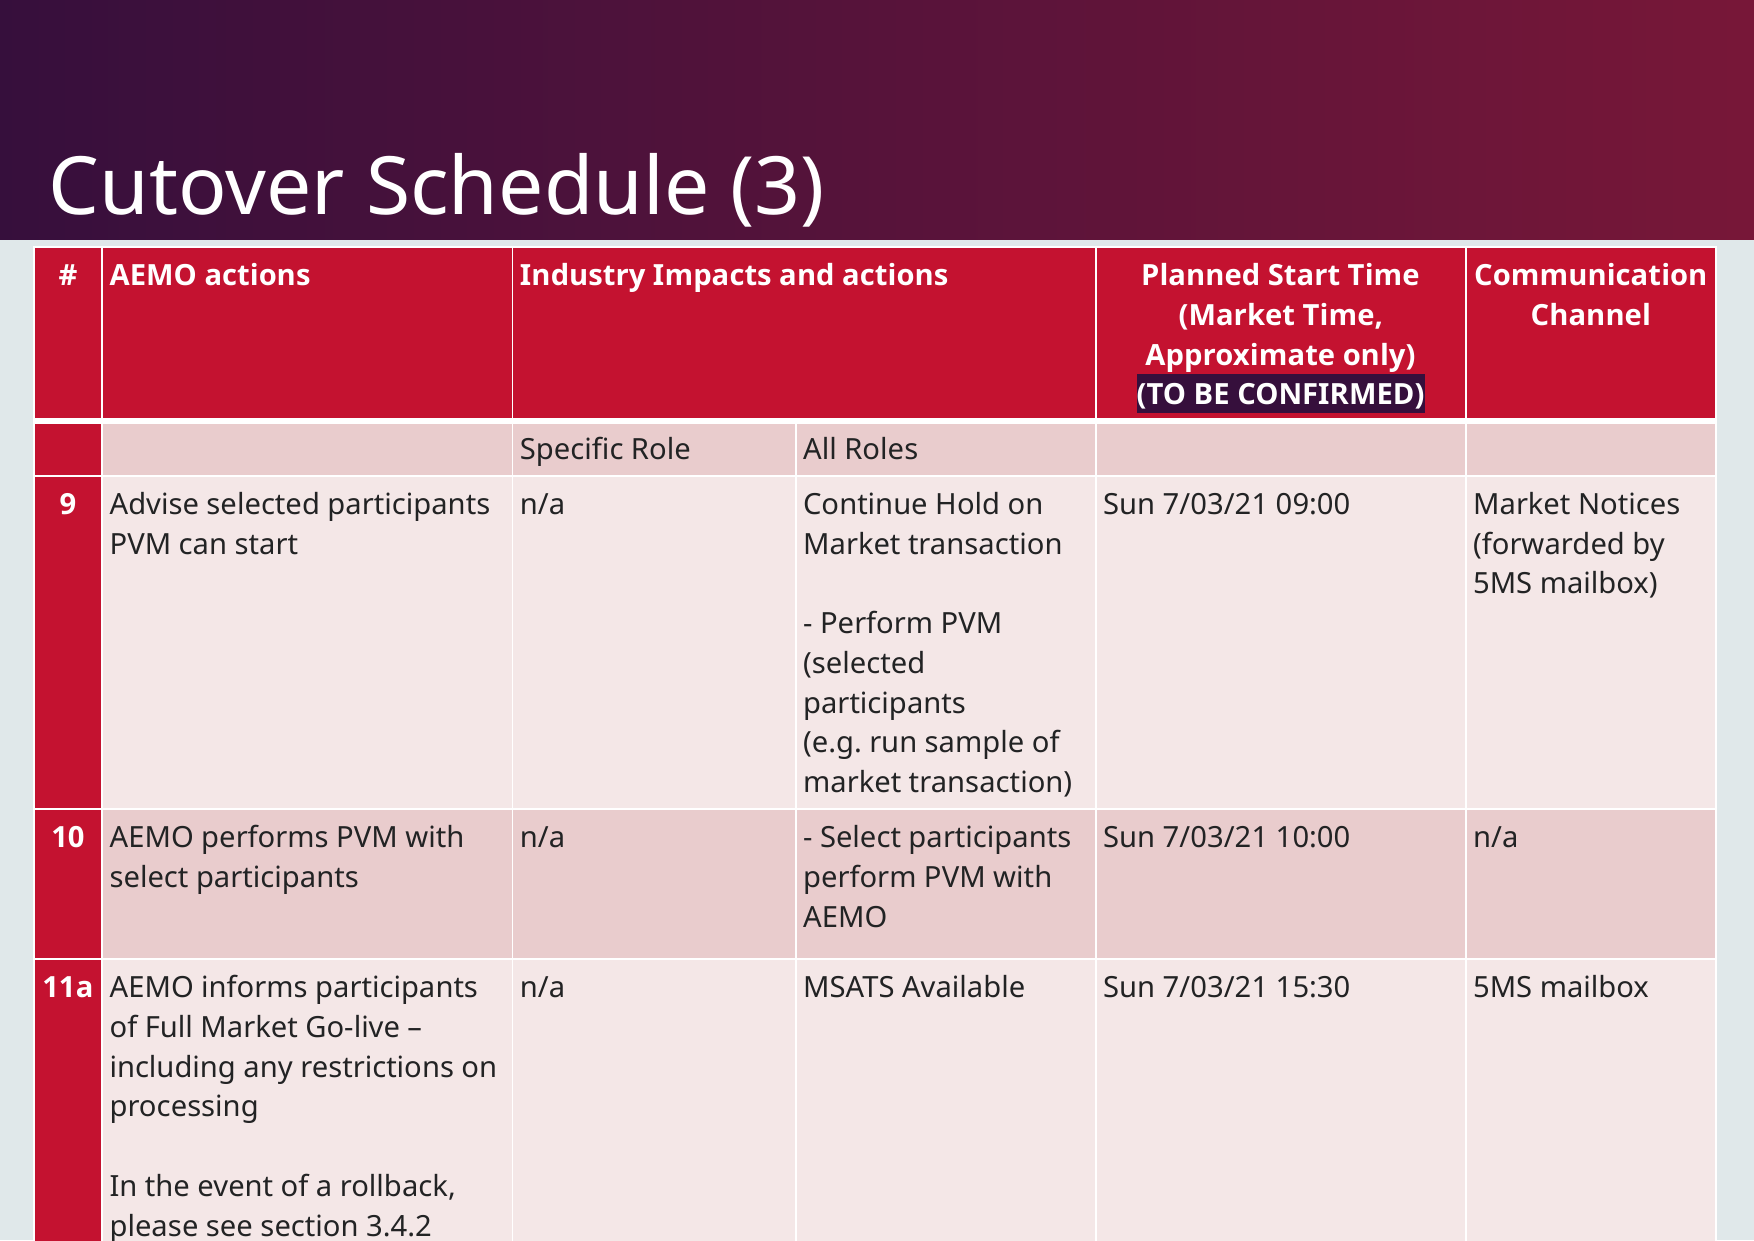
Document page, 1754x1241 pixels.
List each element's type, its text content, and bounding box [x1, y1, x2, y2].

table_cell [35, 424, 101, 475]
table_cell [103, 424, 512, 475]
table_header AEMO actions [103, 248, 512, 418]
table_cell Market Notices (forwarded by 5MS mailbox) [1467, 477, 1715, 808]
table_cell AEMO performs PVM with select participants [103, 810, 512, 958]
table_cell n/a [1467, 810, 1715, 958]
table_header # [35, 248, 101, 418]
table_cell Continue Hold on Market transaction - Perform PVM (selected participants (e.g. run sample of market transaction) [797, 477, 1095, 808]
table_cell - Select participants perform PVM with AEMO [797, 810, 1095, 958]
table_cell Sun 7/03/21 09:00 [1097, 477, 1465, 808]
table_cell All Roles [797, 424, 1095, 475]
table_cell n/a [513, 960, 795, 1241]
table_cell AEMO informs participants of Full Market Go-live – including any restrictions on processing In the event of a rollback, please see section 3.4.2 [103, 960, 512, 1241]
table_header Planned Start Time (Market Time, Approximate only) (TO BE CONFIRMED) [1097, 248, 1465, 418]
table_cell Sun 7/03/21 15:30 [1097, 960, 1465, 1241]
title Cutover Schedule (3) [33, 24, 1329, 240]
table_cell 10 [35, 810, 101, 958]
table_cell n/a [513, 810, 795, 958]
table_cell MSATS Available [797, 960, 1095, 1241]
table_cell Advise selected participants PVM can start [103, 477, 512, 808]
table_cell Sun 7/03/21 10:00 [1097, 810, 1465, 958]
table_cell 5MS mailbox [1467, 960, 1715, 1241]
table_header Communication Channel [1467, 248, 1715, 418]
table_cell [1467, 424, 1715, 475]
table_cell n/a [513, 477, 795, 808]
table_cell 11a [35, 960, 101, 1241]
table_header Industry Impacts and actions [513, 248, 1095, 418]
table_cell 9 [35, 477, 101, 808]
table_cell [1097, 424, 1465, 475]
table_cell Specific Role [513, 424, 795, 475]
